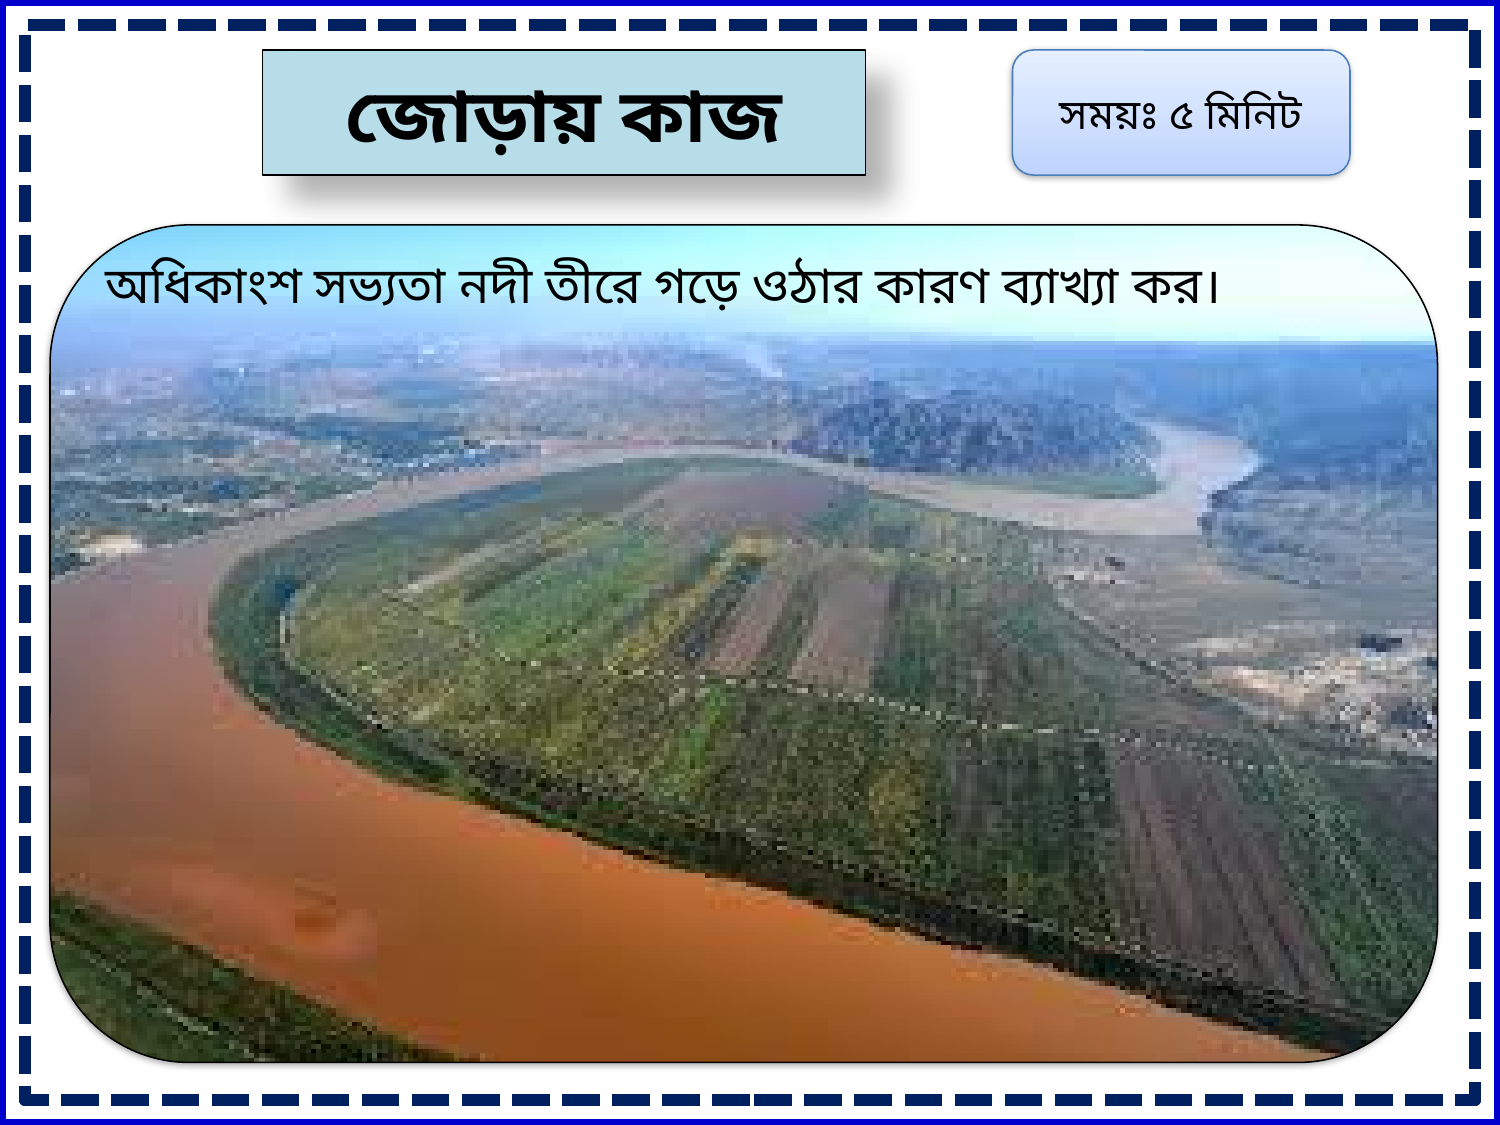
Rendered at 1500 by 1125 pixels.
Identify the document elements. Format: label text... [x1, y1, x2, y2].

text_box অধিকাংশ সভ্যতা নদী তীরে গড়ে ওঠার কারণ ব্যাখ্যা কর। [49, 224, 1439, 1064]
text_box সময়ঃ ৫ মিনিট [1011, 49, 1351, 176]
text_box জোড়ায় কাজ [262, 49, 866, 176]
